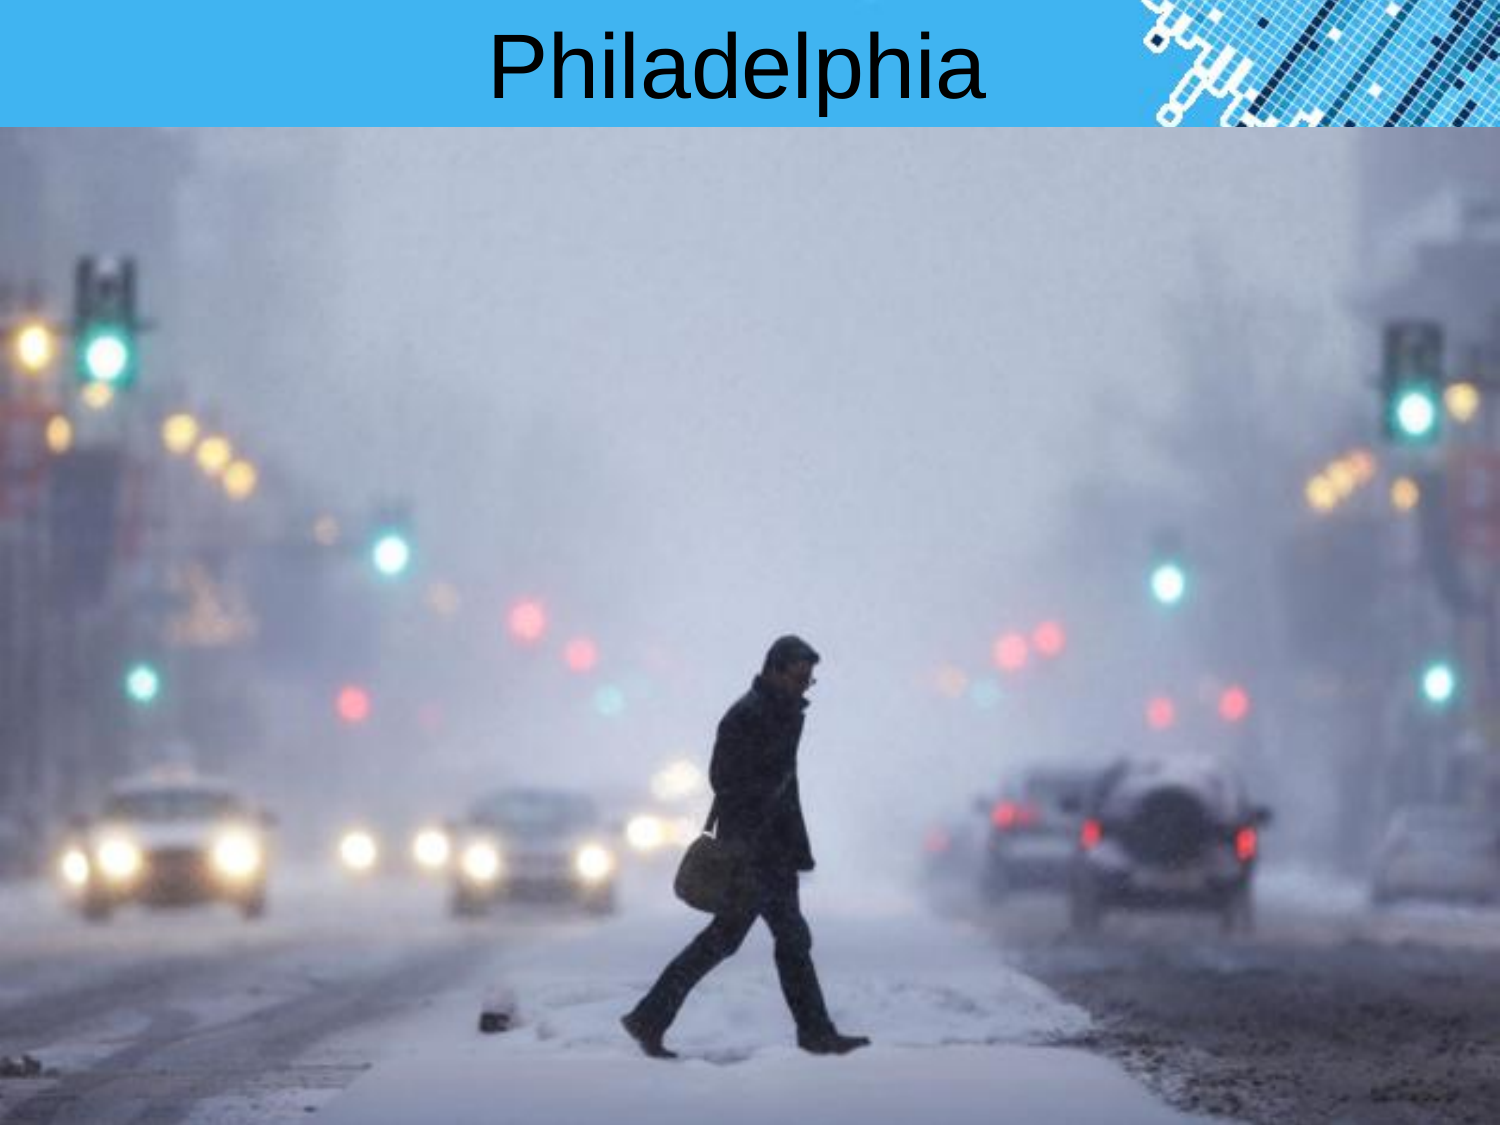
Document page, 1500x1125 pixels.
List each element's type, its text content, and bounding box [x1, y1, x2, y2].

title Philadelphia [62, 0, 1413, 125]
picture [0, 0, 1500, 1125]
